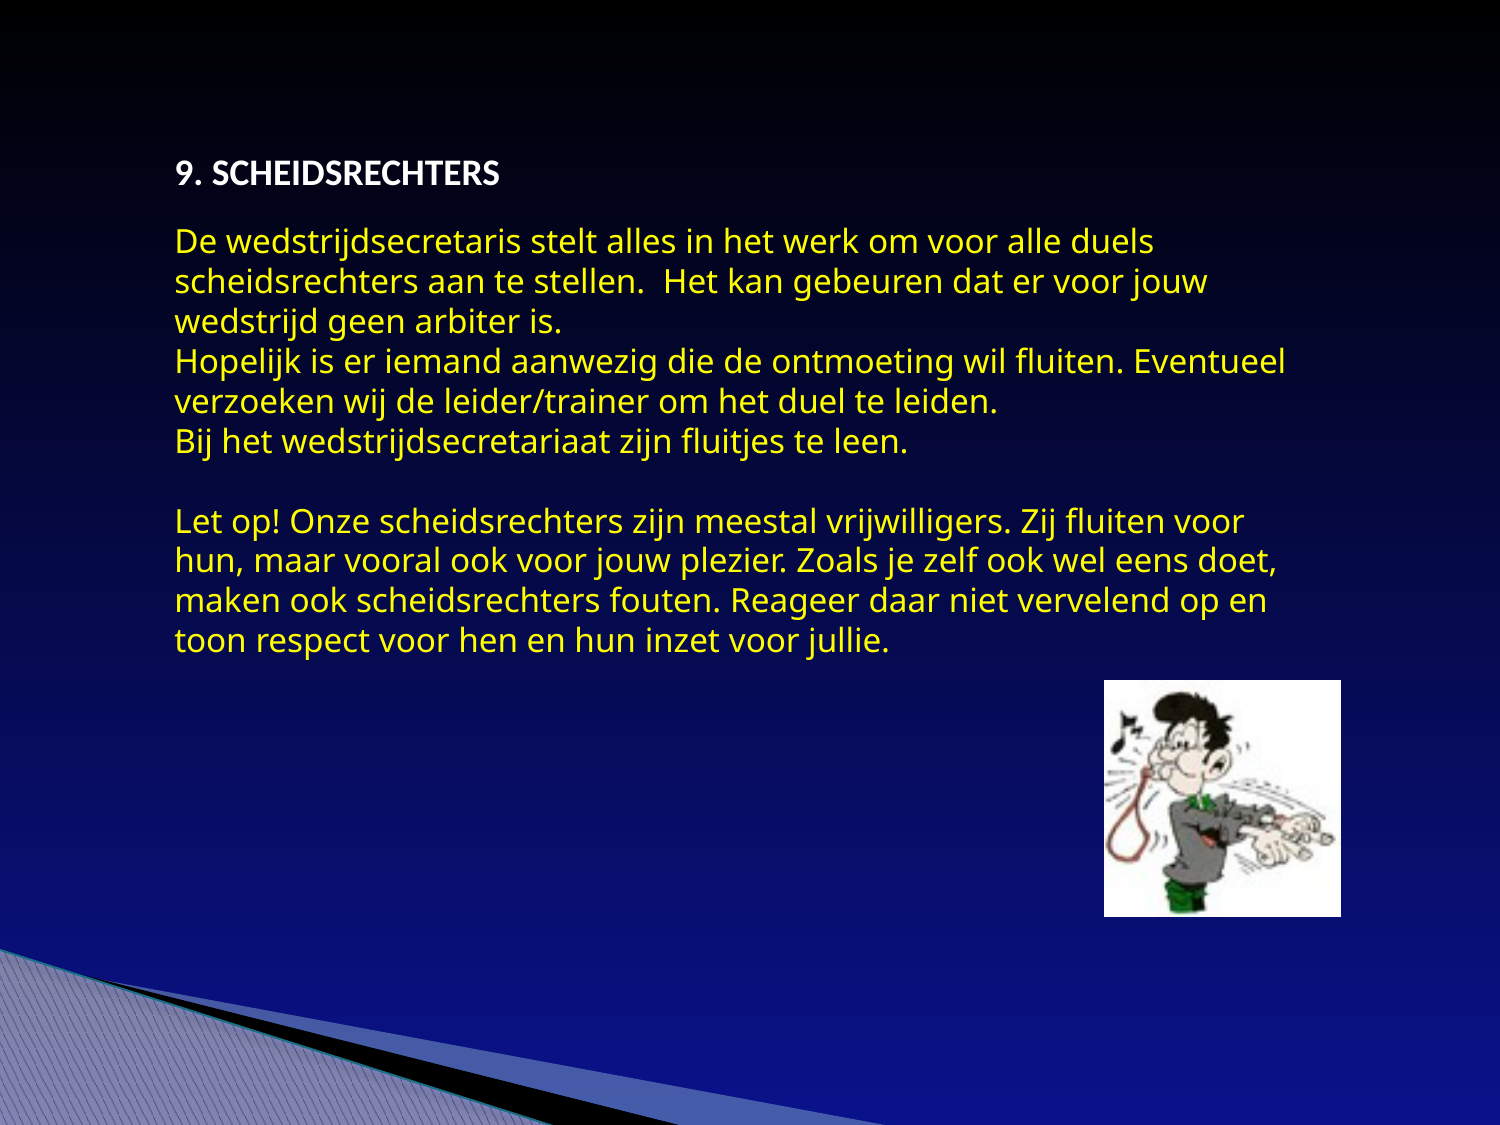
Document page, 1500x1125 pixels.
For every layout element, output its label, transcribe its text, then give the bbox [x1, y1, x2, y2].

text_box 9. SCHEIDSRECHTERS De wedstrijdsecretaris stelt alles in het werk om voor alle duels scheidsrechters aan te stellen. Het kan gebeuren dat er voor jouw wedstrijd geen arbiter is. Hopelijk is er iemand aanwezig die de ontmoeting wil fluiten. Eventueel verzoeken wij de leider/trainer om het duel te leiden. Bij het wedstrijdsecretariaat zijn fluitjes te leen. Let op! Onze scheidsrechters zijn meestal vrijwilligers. Zij fluiten voor hun, maar vooral ook voor jouw plezier. Zoals je zelf ook wel eens doet, maken ook scheidsrechters fouten. Reageer daar niet vervelend op en toon respect voor hen en hun inzet voor jullie. [159, 140, 1341, 667]
picture [1104, 680, 1341, 917]
